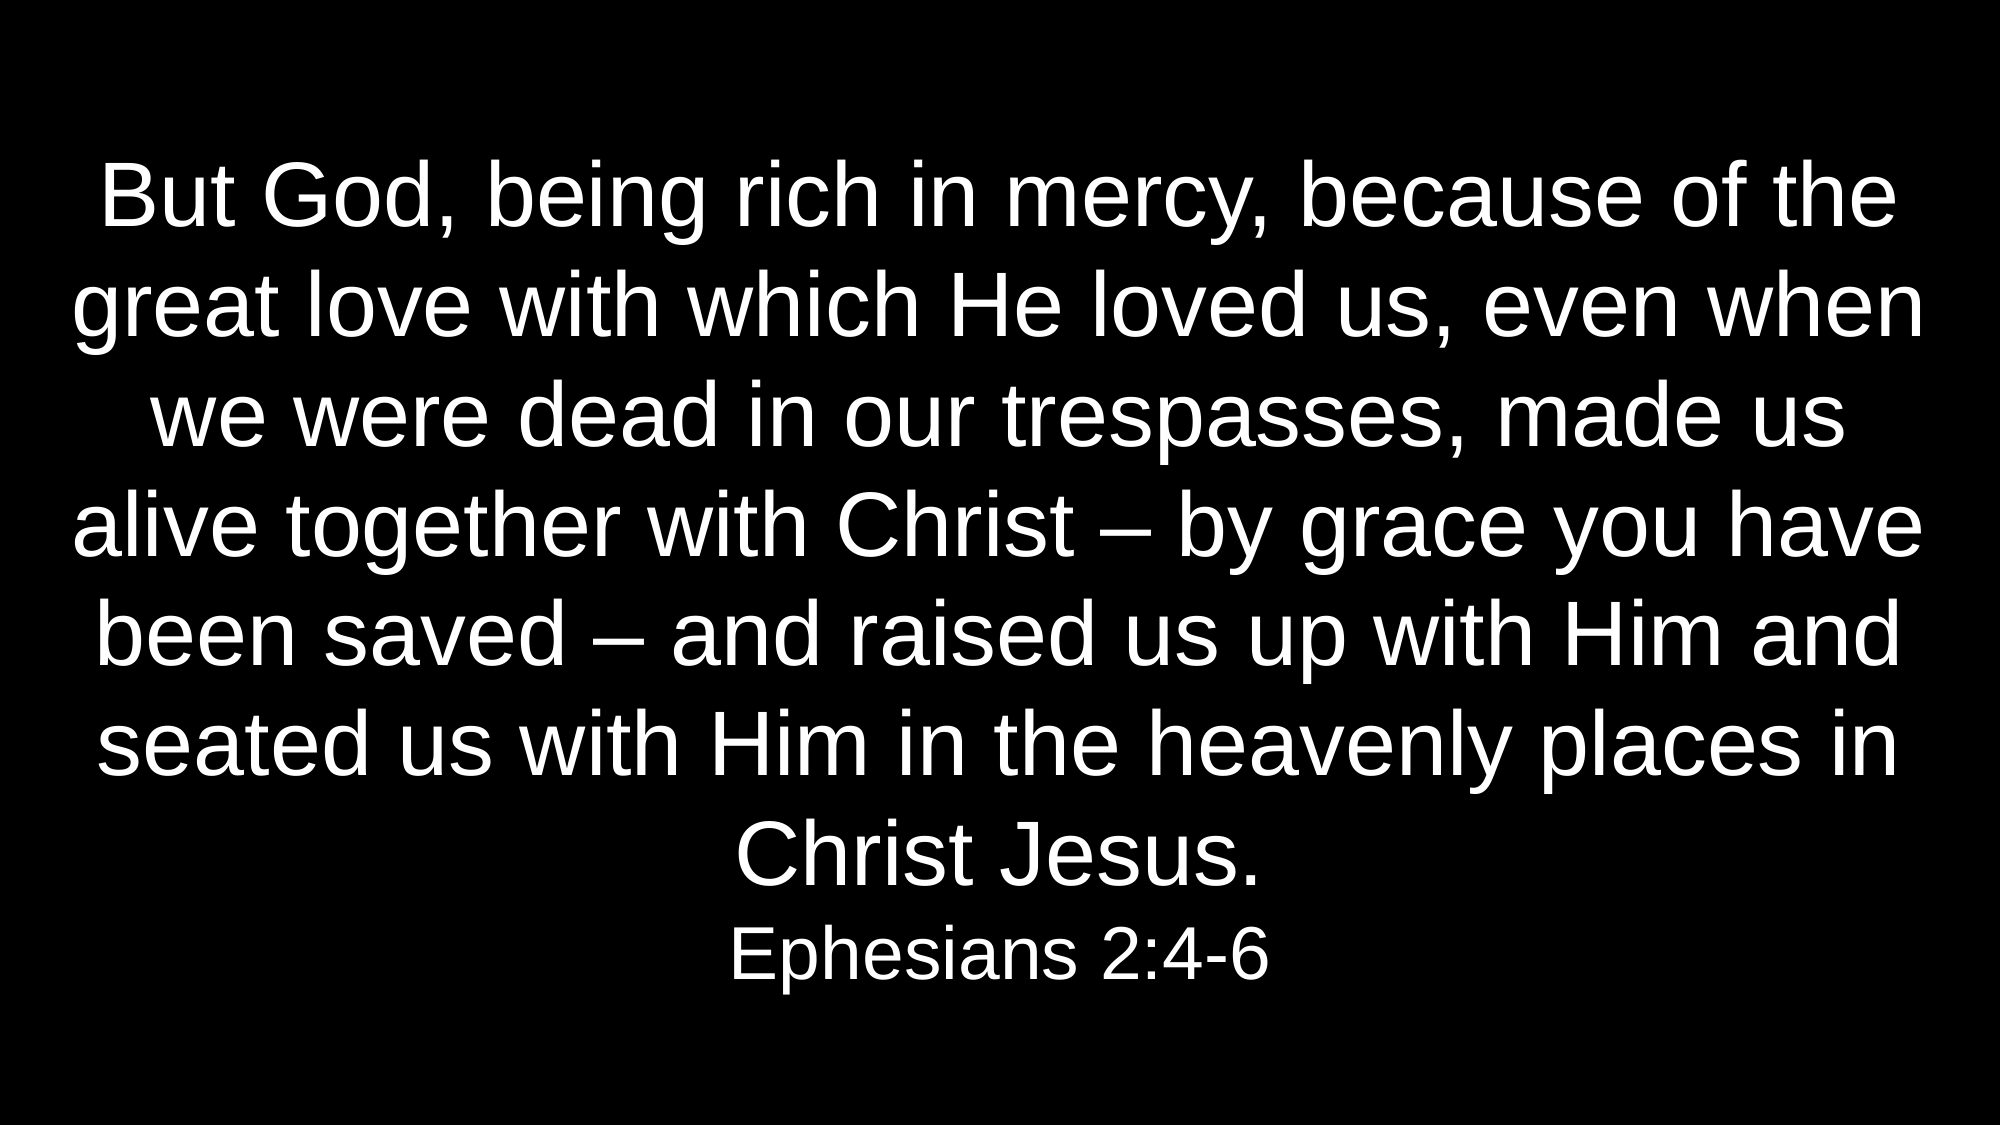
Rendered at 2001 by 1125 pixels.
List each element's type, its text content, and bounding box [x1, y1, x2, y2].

text_box But God, being rich in mercy, because of the great love with which He loved us, even when we were dead in our trespasses, made us alive together with Christ – by grace you have been saved – and raised us up with Him and seated us with Him in the heavenly places in Christ Jesus. Ephesians 2:4-6 [48, 127, 1952, 1002]
